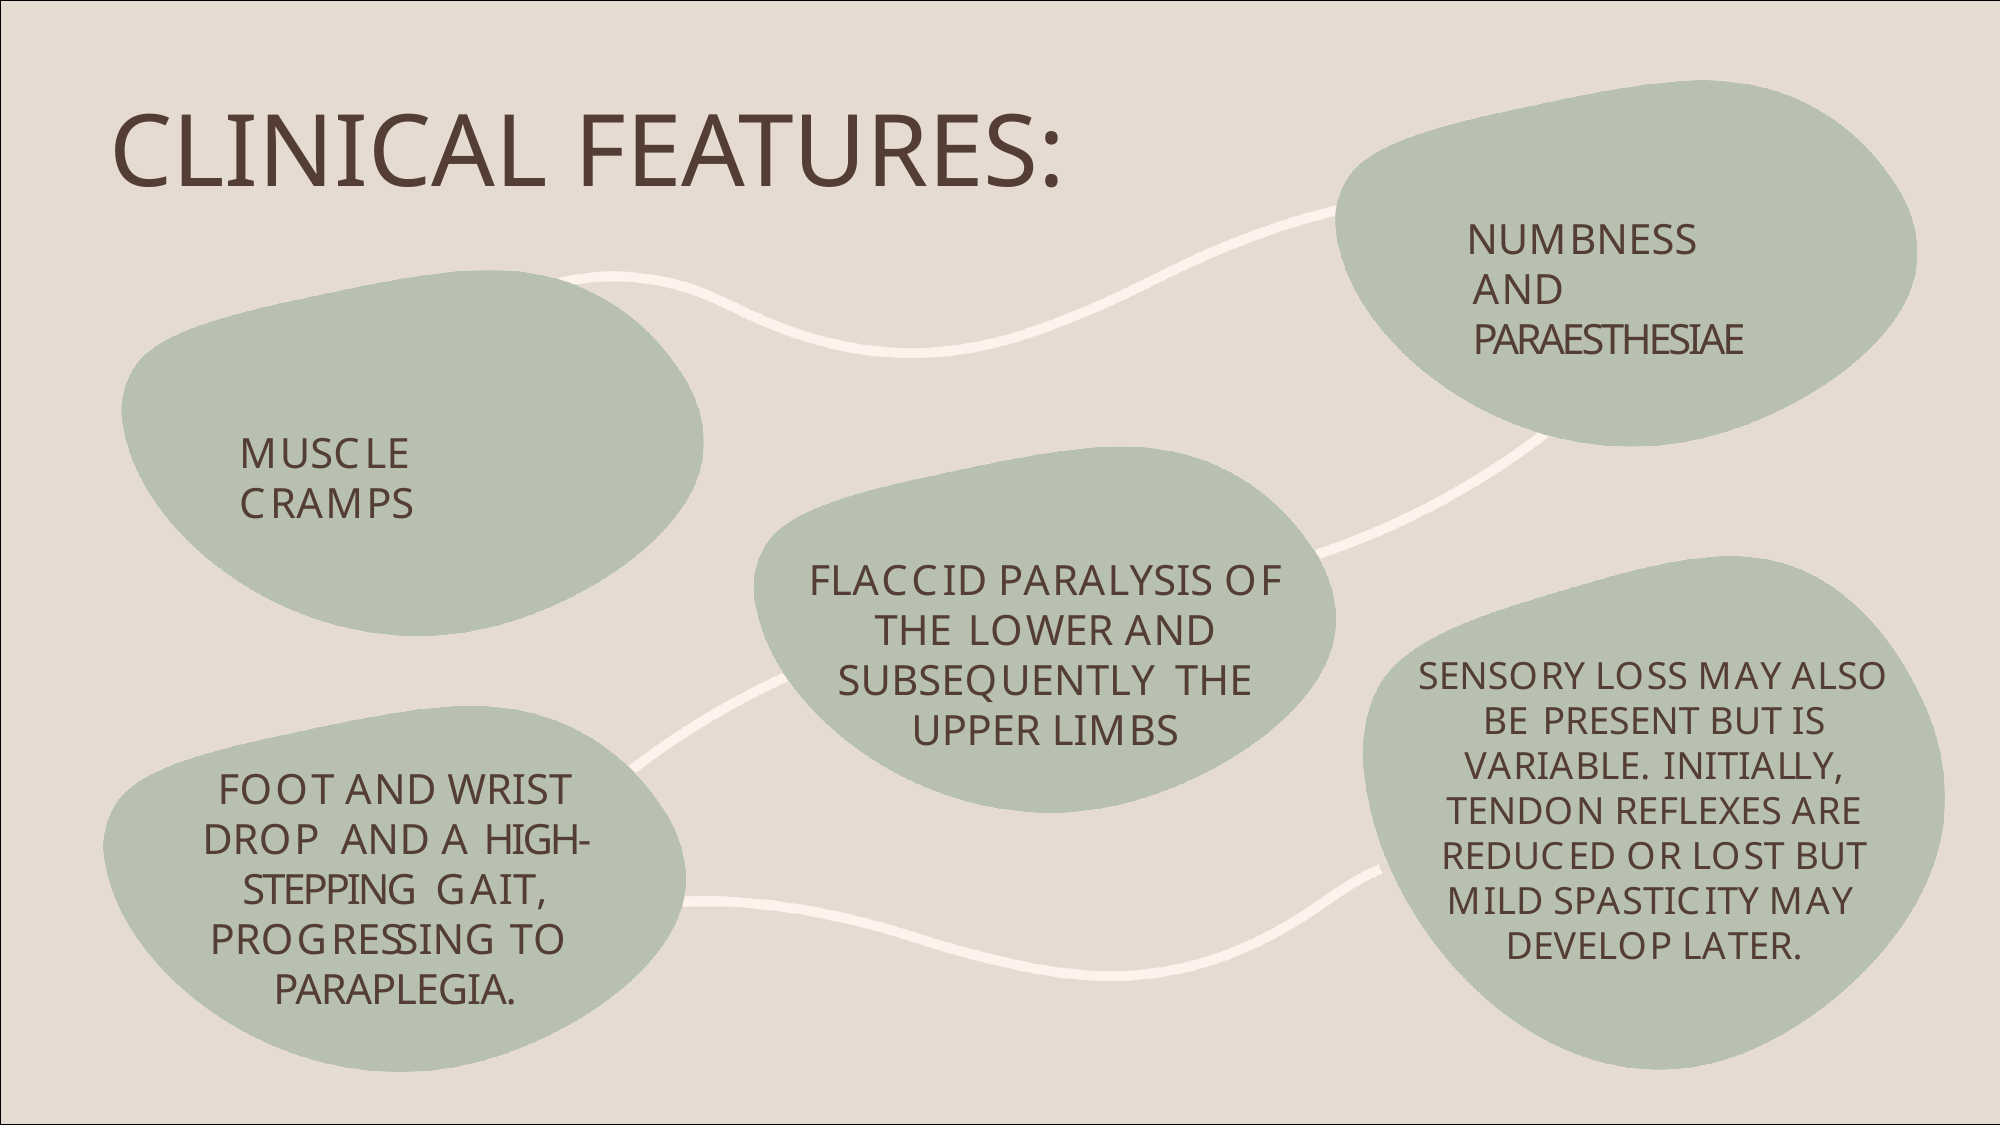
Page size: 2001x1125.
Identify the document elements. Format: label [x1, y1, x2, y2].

picture [103, 80, 1945, 1072]
text_box [0, 0, 2000, 1125]
